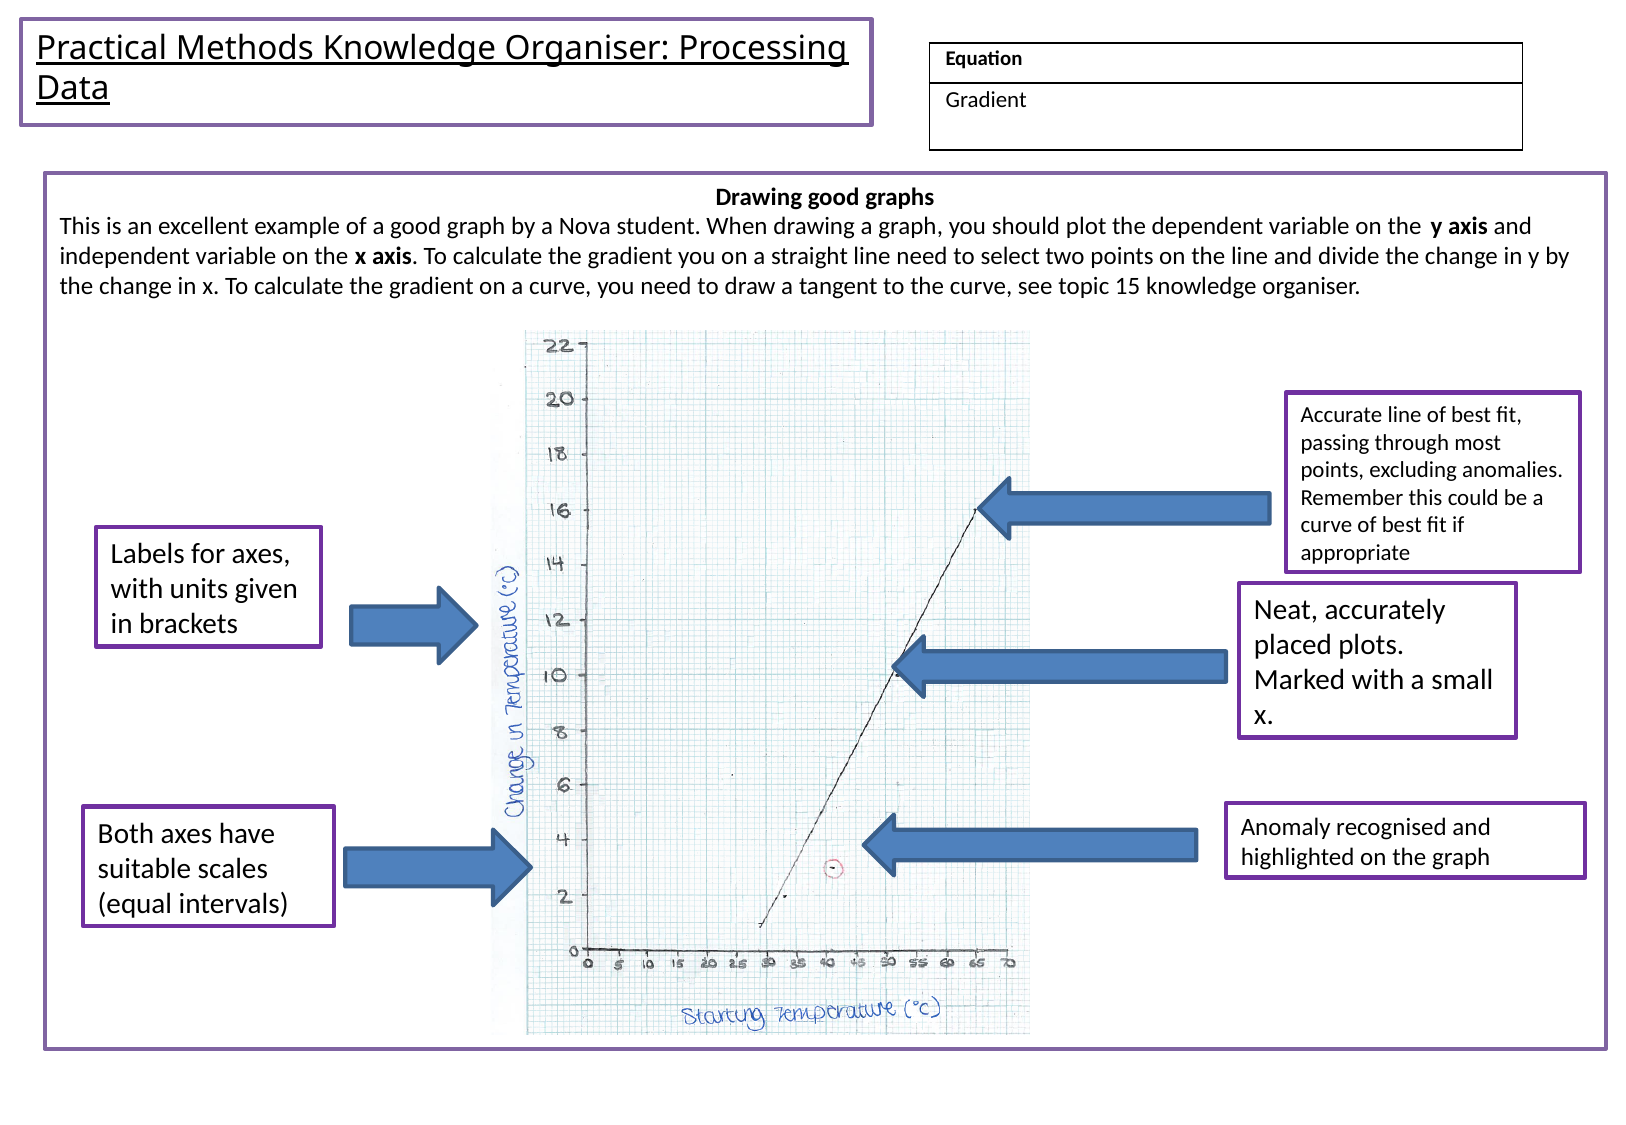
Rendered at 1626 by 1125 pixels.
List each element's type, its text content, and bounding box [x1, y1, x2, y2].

text_box Accurate line of best fit, passing through most points, excluding anomalies. Remember this could be a curve of best fit if appropriate [1284, 390, 1582, 574]
text_box Drawing good graphs This is an excellent example of a good graph by a Nova student. When drawing a graph, you should plot the dependent variable on the y axis and independent variable on the x axis. To calculate the gradient you on a straight line need to select two points on the line and divide the change in y by the change in x. To calculate the gradient on a curve, you need to draw a tangent to the curve, see topic 15 knowledge organiser. [43, 171, 1608, 1051]
text_box [349, 585, 479, 666]
text_box Labels for axes, with units given in brackets [94, 525, 323, 649]
title Practical Methods Knowledge Organiser: Processing Data [19, 17, 874, 127]
text_box [1035, 827, 1199, 863]
text_box Anomaly recognised and highlighted on the graph [1224, 801, 1587, 880]
text_box [343, 846, 480, 889]
text_box Neat, accurately placed plots. Marked with a small x. [1237, 581, 1518, 740]
text_box Both axes have suitable scales (equal intervals) [81, 804, 336, 928]
picture [485, 330, 1031, 1036]
text_box [1035, 649, 1229, 684]
text_box [1035, 491, 1272, 526]
